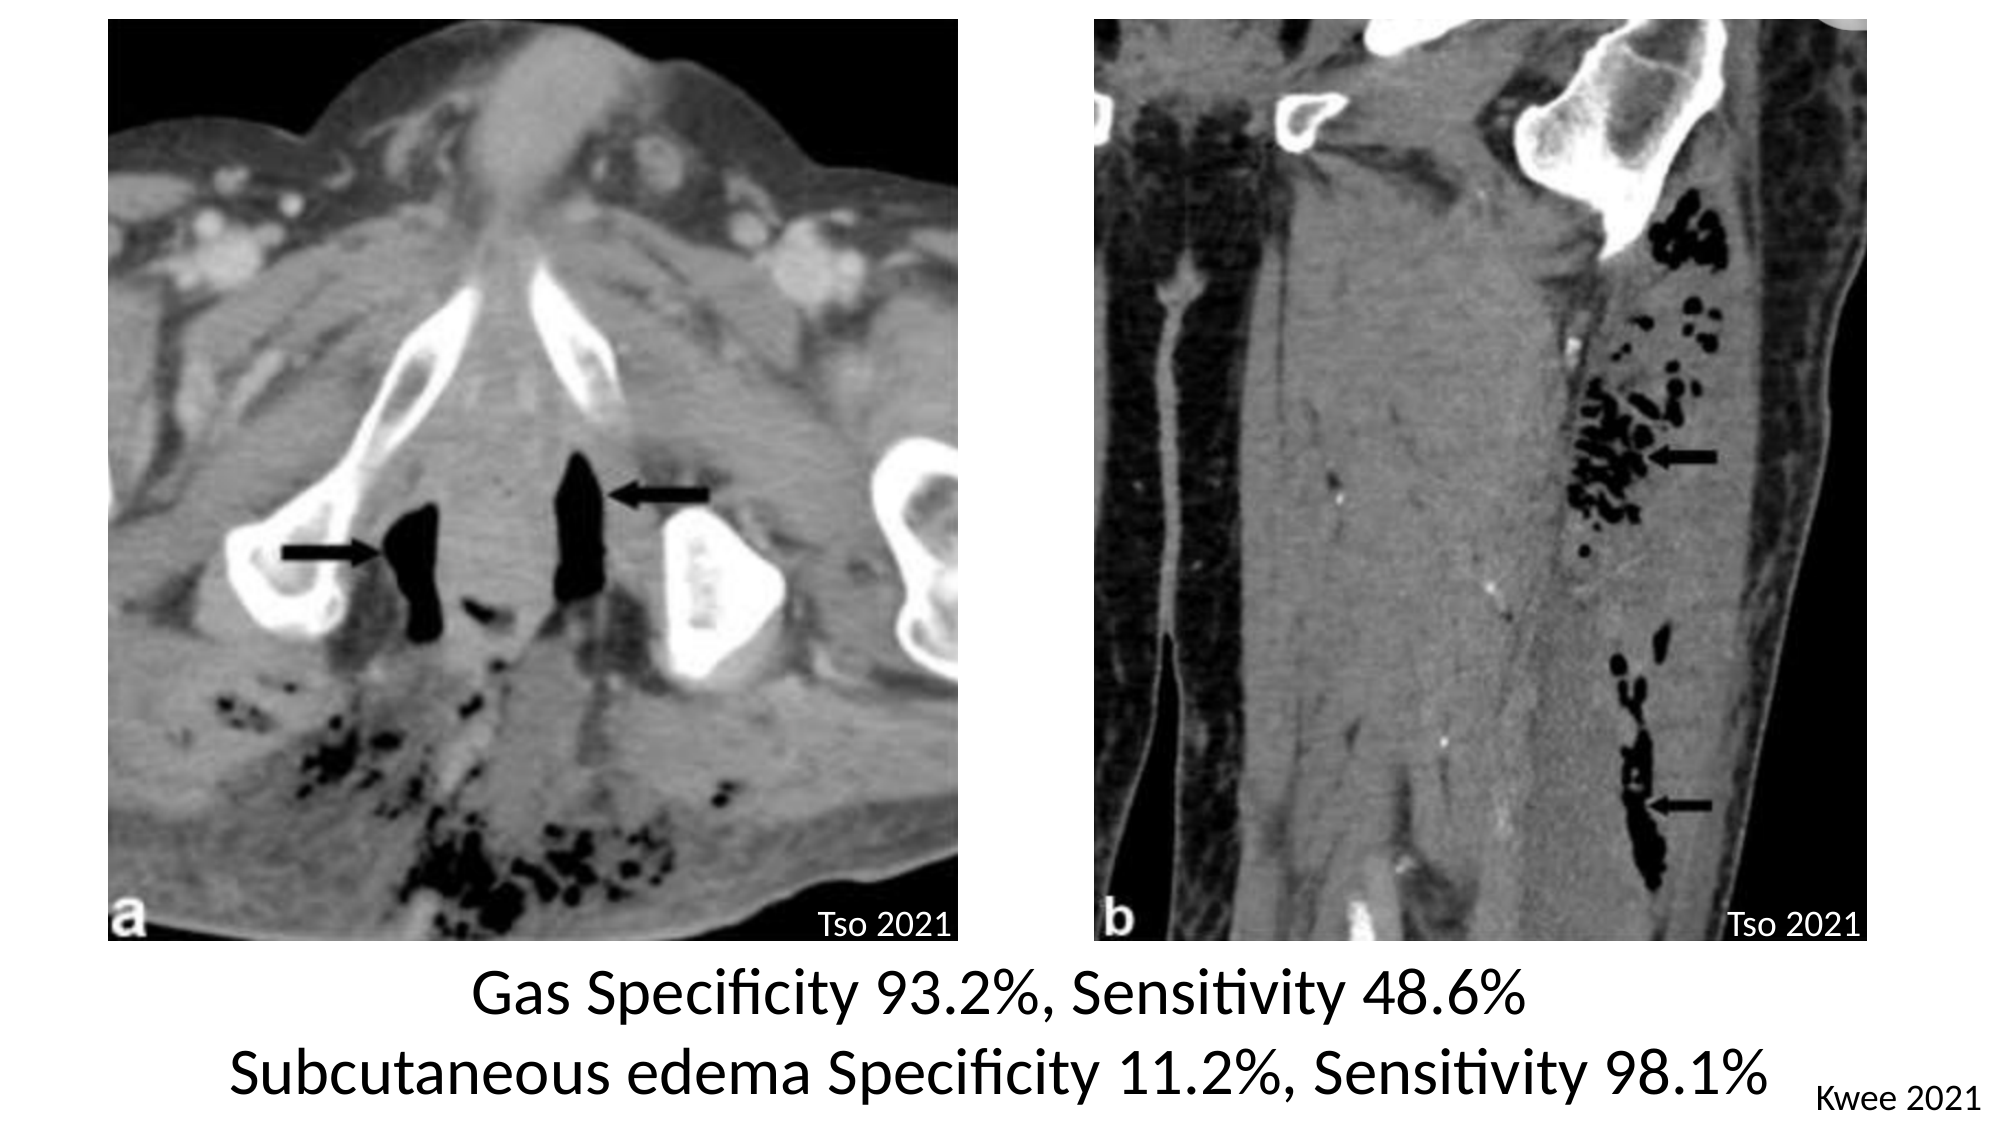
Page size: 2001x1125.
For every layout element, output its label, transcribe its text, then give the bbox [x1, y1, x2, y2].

text_box Tso 2021 [958, 891, 968, 940]
picture [108, 19, 958, 941]
text_box Gas Specificity 93.2%, Sensitivity 48.6% Subcutaneous edema Specificity 11.2%, Sensitivity 98.1% [214, 940, 1786, 1125]
text_box Tso 2021 [1712, 891, 1888, 952]
text_box Kwee 2021 [1801, 1066, 1997, 1125]
picture [1094, 19, 1867, 941]
